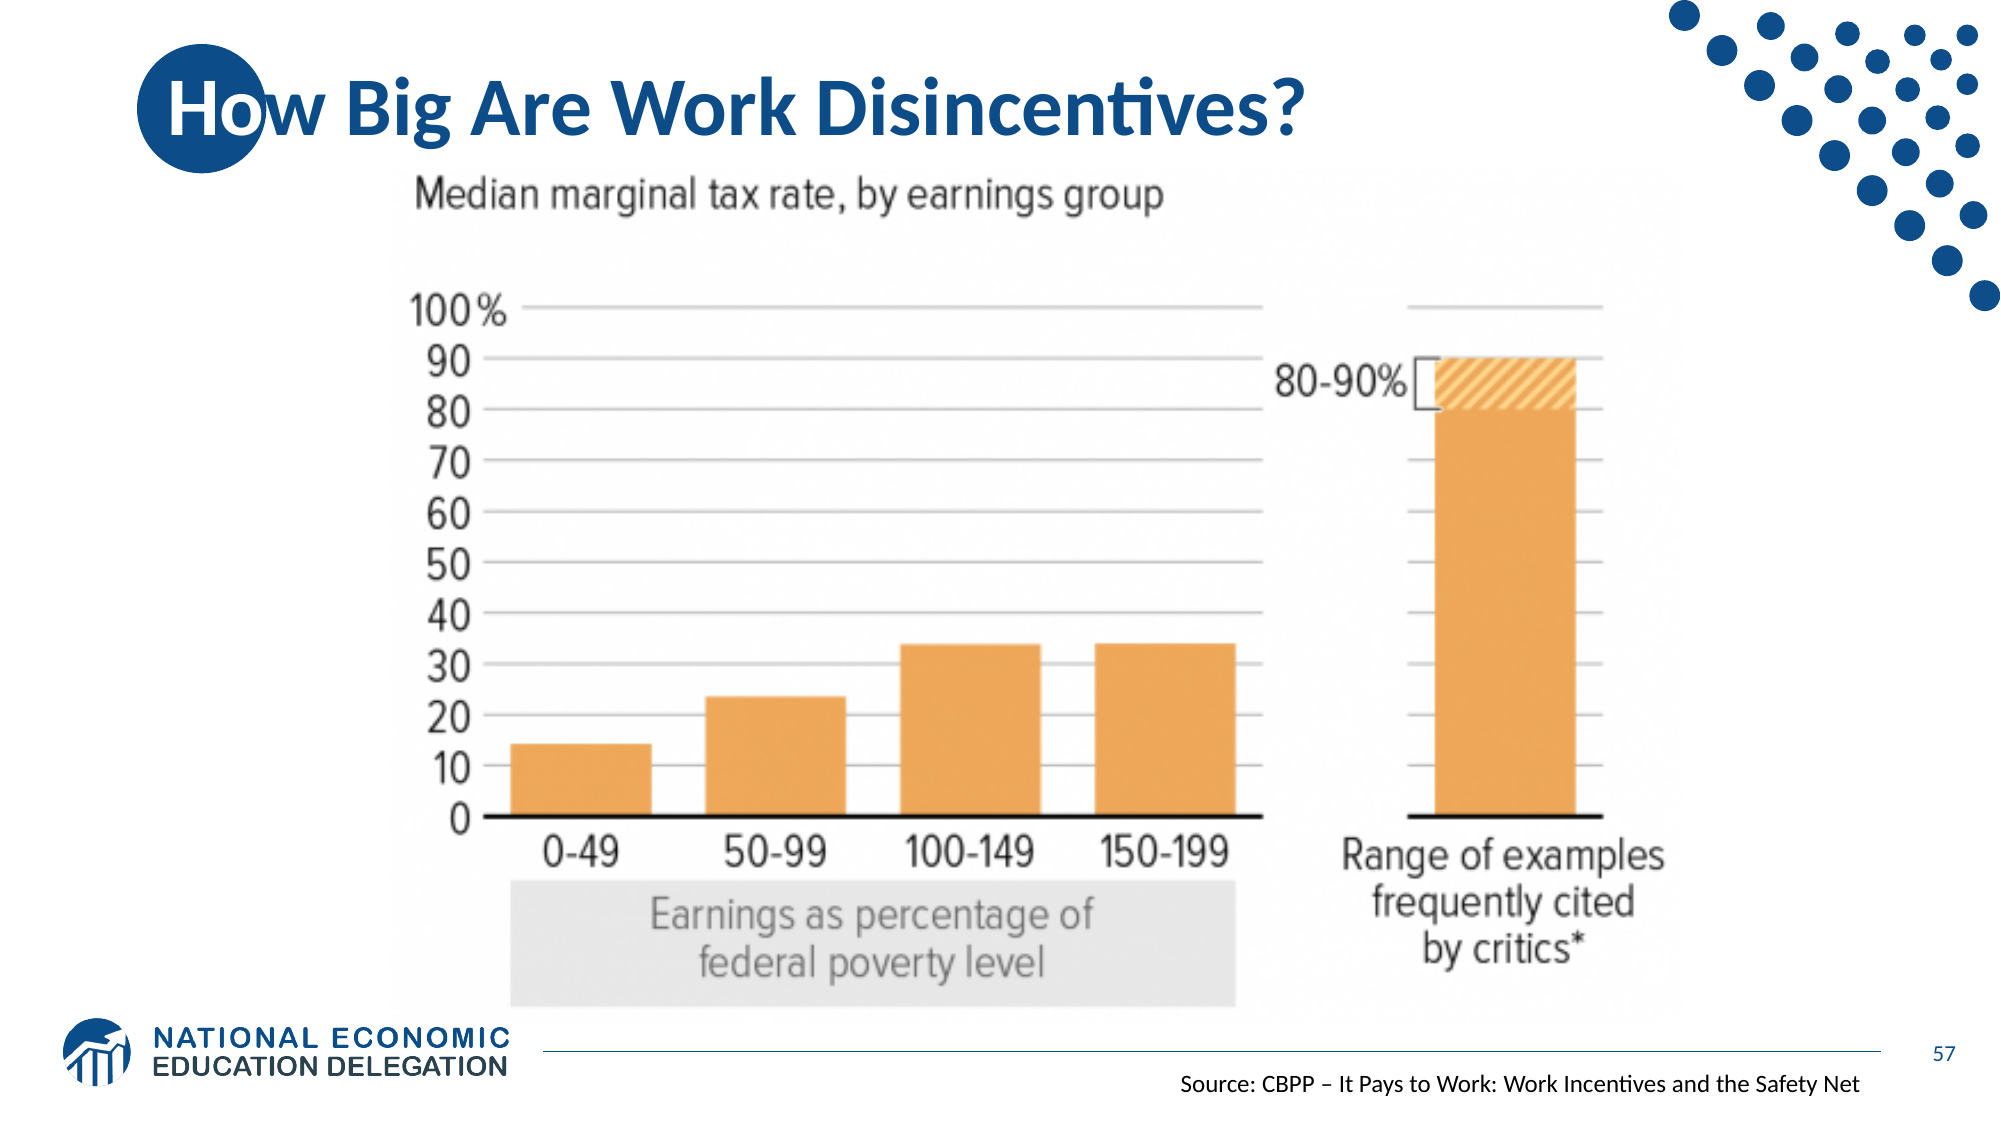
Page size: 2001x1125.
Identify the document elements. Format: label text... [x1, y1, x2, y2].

title How Big Are Work Disincentives? [152, 0, 1878, 218]
slide_number 57 [1521, 1022, 1972, 1082]
text_box Source: CBPP – It Pays to Work: Work Incentives and the Safety Net [1165, 1059, 1877, 1105]
picture [55, 1013, 520, 1091]
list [390, 169, 1682, 1023]
